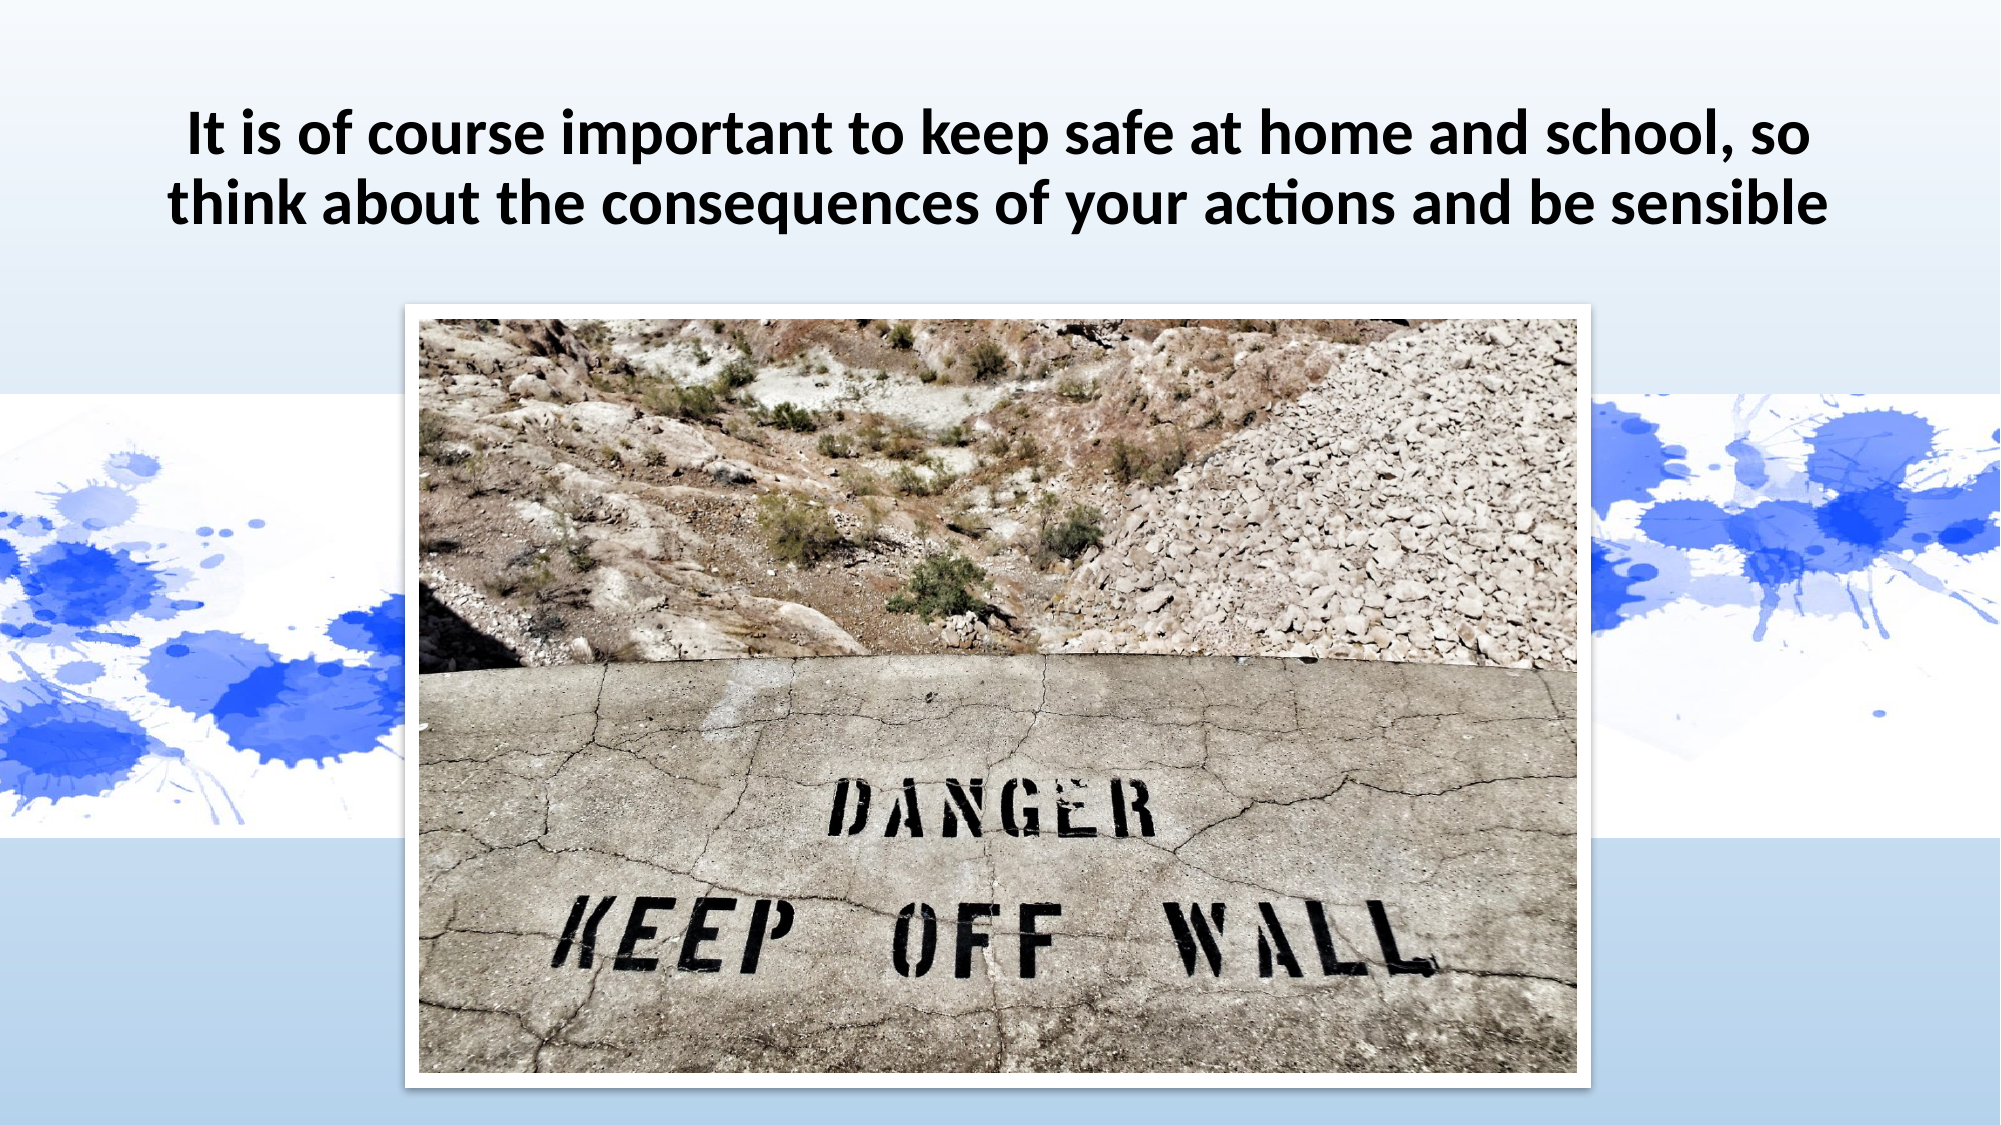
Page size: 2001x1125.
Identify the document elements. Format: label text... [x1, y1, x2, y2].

picture [0, 394, 419, 838]
picture [1577, 394, 2000, 838]
title It is of course important to keep safe at home and school, so think about the consequences of your actions and be sensible [137, 59, 1863, 278]
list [419, 318, 1577, 1074]
